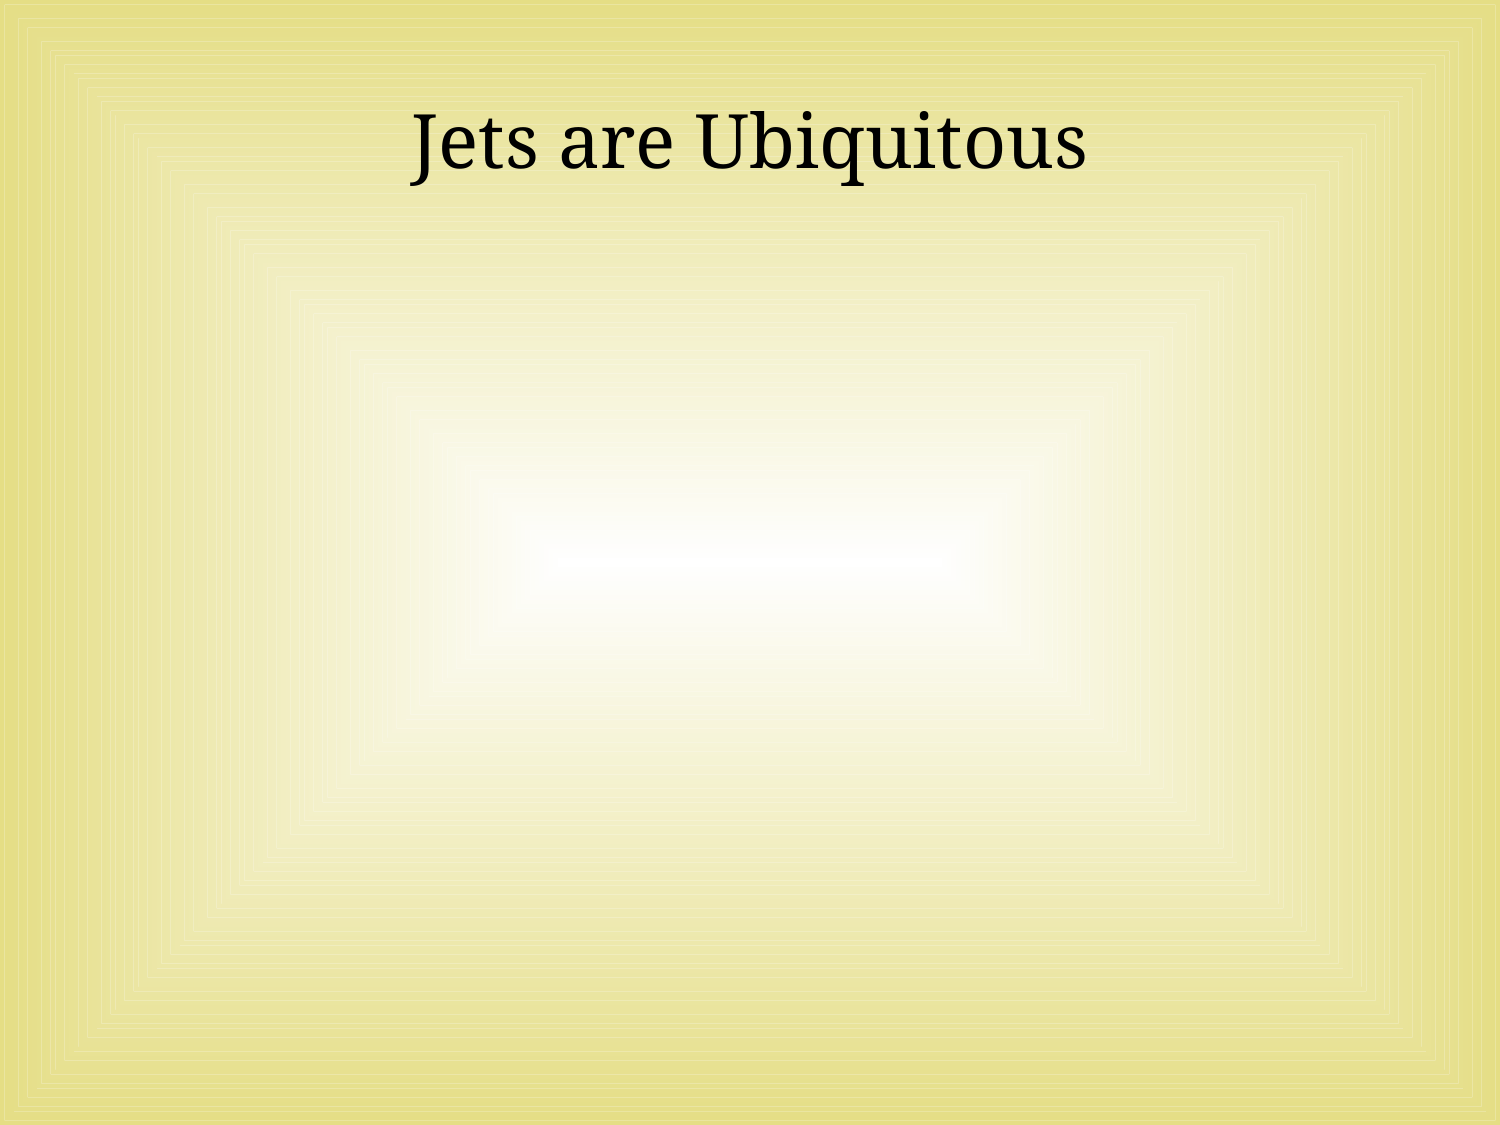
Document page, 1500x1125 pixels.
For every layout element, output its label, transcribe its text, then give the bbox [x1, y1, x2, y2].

title Jets are Ubiquitous [75, 45, 1425, 233]
